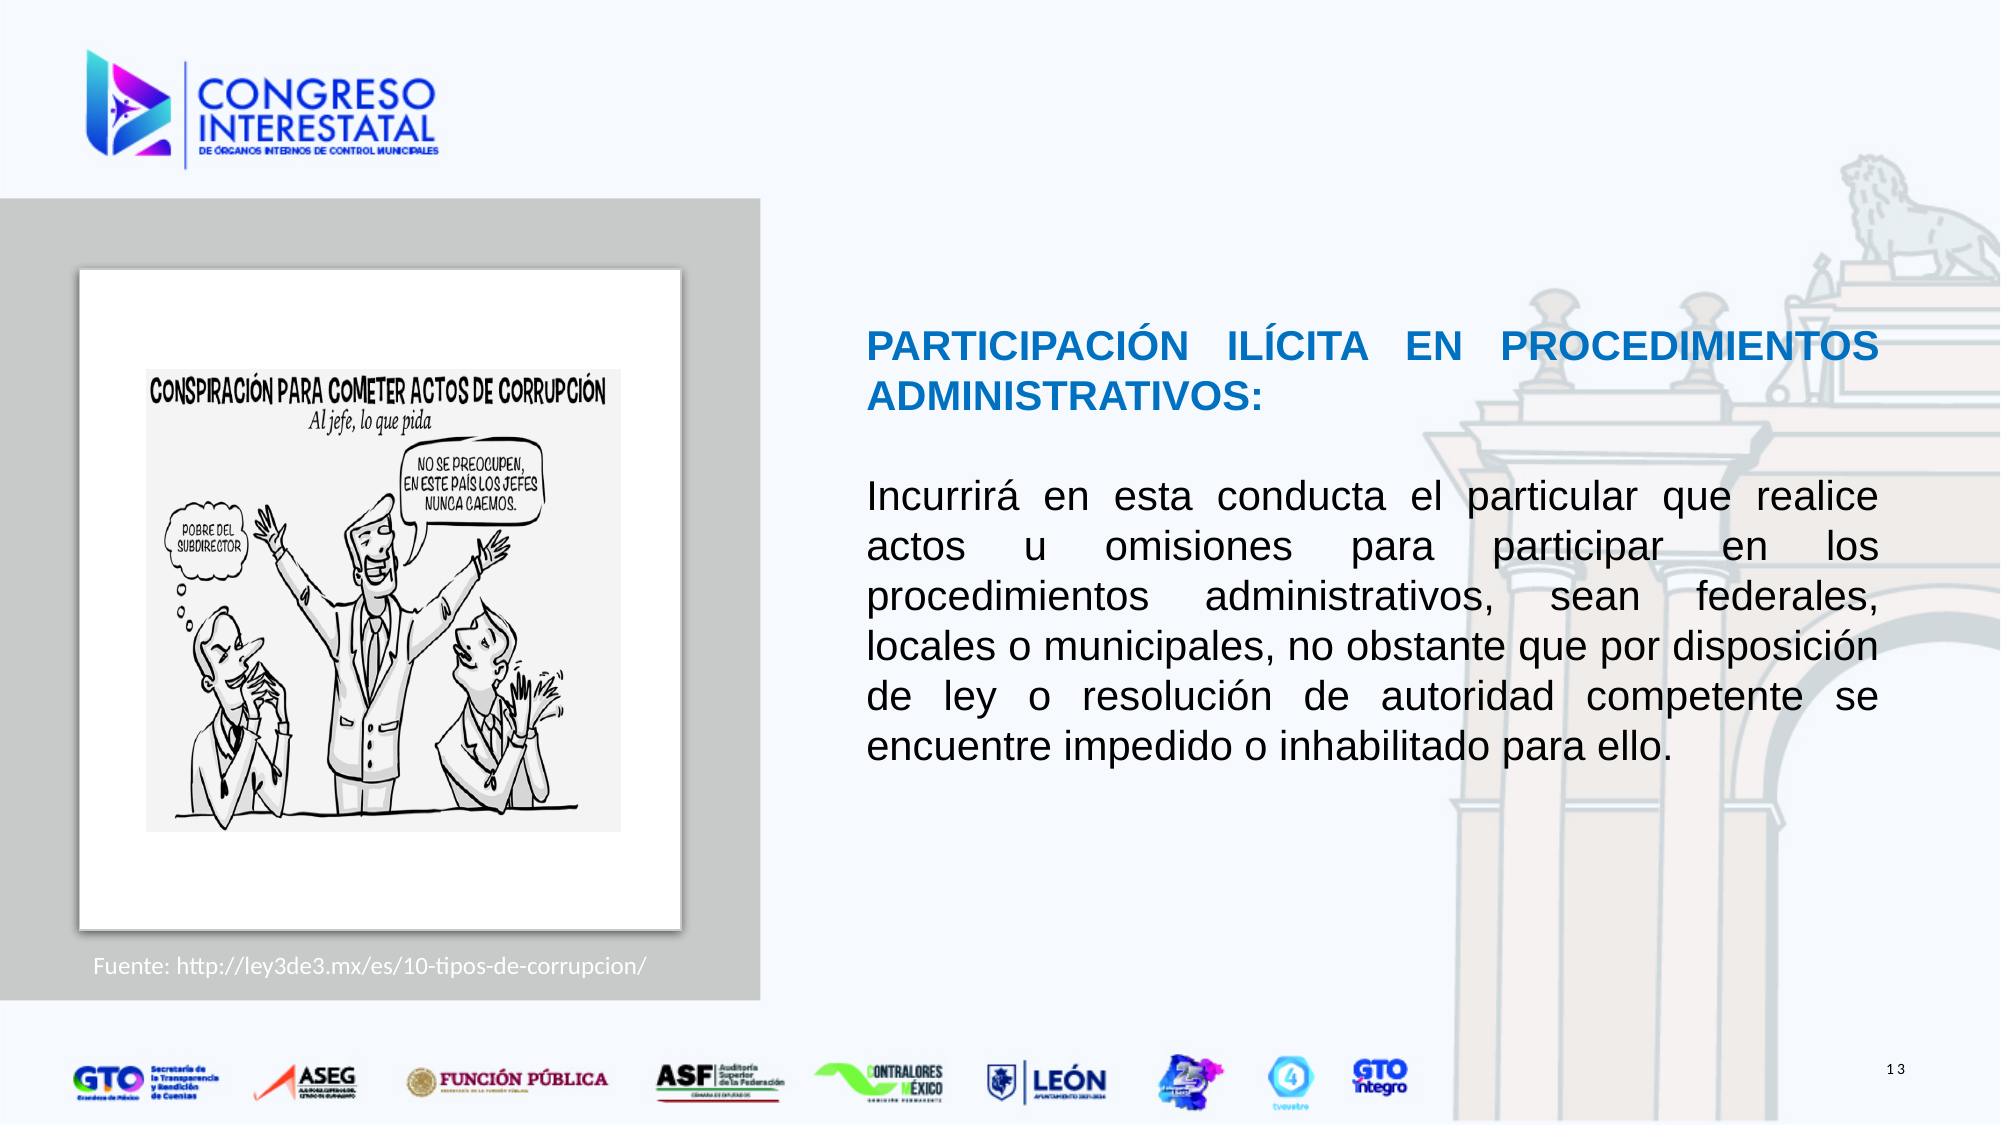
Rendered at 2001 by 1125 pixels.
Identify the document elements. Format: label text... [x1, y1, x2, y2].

text_box 13 [1141, 1051, 1917, 1086]
picture [146, 369, 621, 832]
text_box PARTICIPACIÓN ILÍCITA EN PROCEDIMIENTOS ADMINISTRATIVOS: Incurrirá en esta conducta el particular que realice actos u omisiones para participar en los procedimientos administrativos, sean federales, locales o municipales, no obstante que por disposición de ley o resolución de autoridad competente se encuentre impedido o inhabilitado para ello. [855, 312, 1892, 775]
text_box Fuente: http://ley3de3.mx/es/10-tipos-de-corrupcion/ [78, 942, 676, 988]
text_box [0, 197, 761, 1001]
picture [0, 0, 2001, 1125]
text_box [78, 268, 682, 931]
